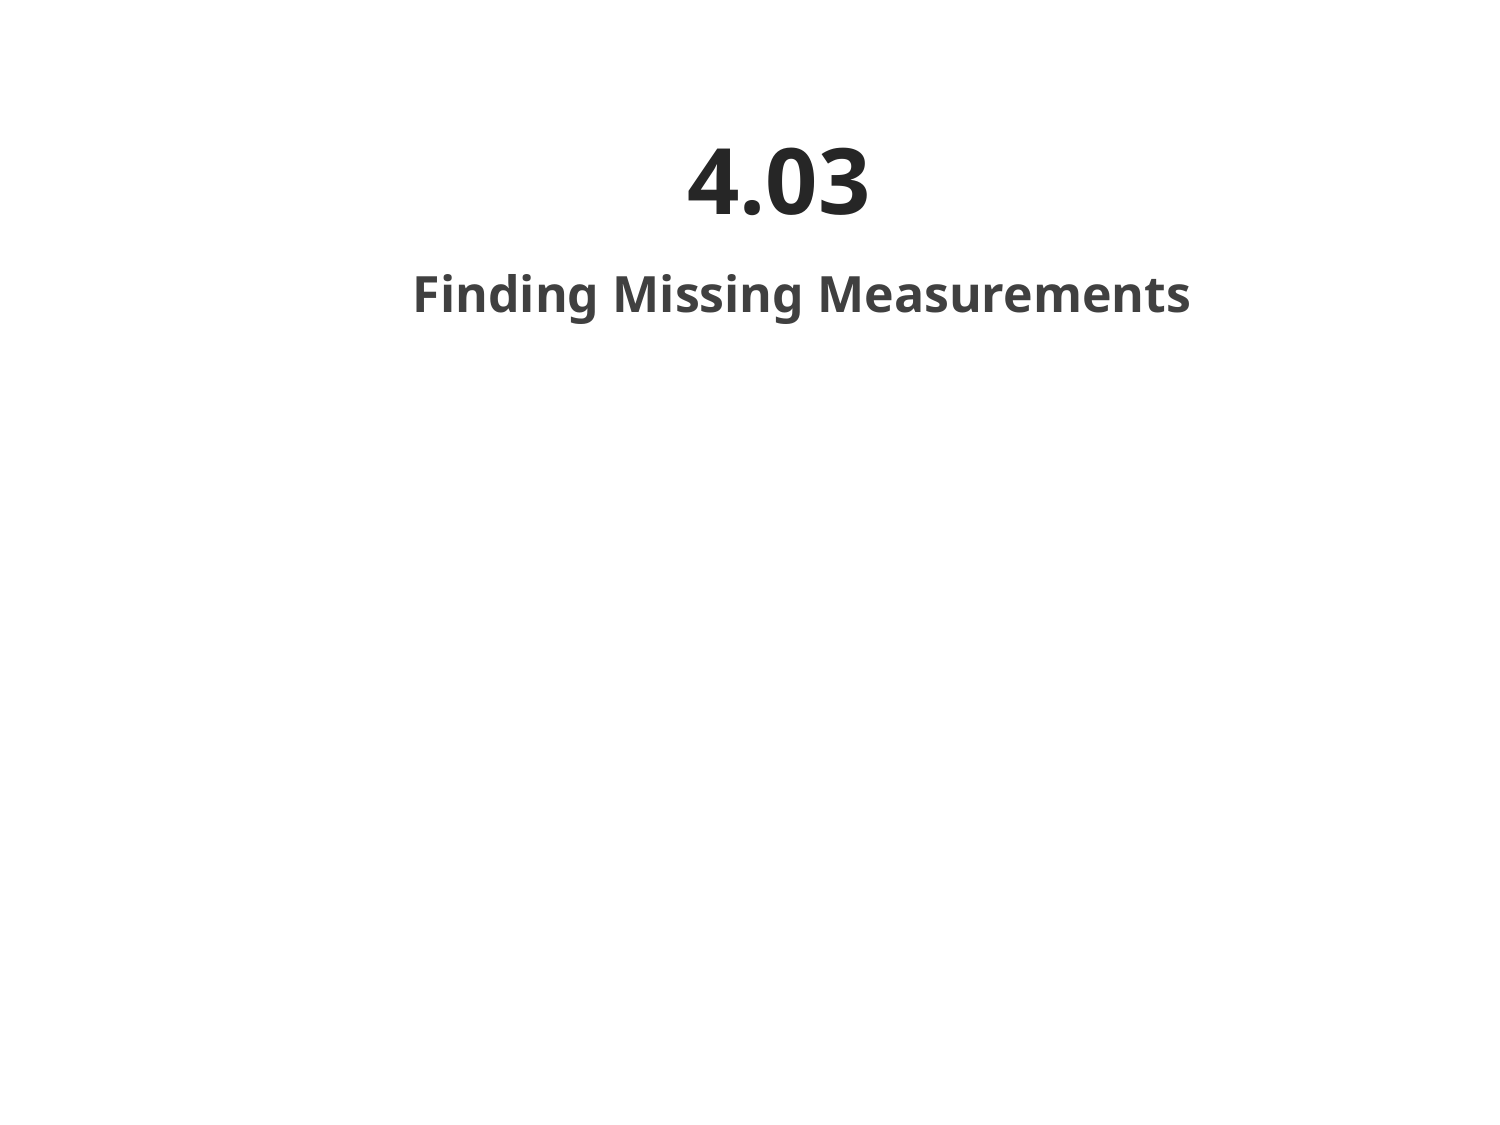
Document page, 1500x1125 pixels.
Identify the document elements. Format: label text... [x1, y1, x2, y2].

title 4.03 [371, 90, 1210, 265]
subtitle Finding Missing Measurements [395, 255, 1209, 406]
